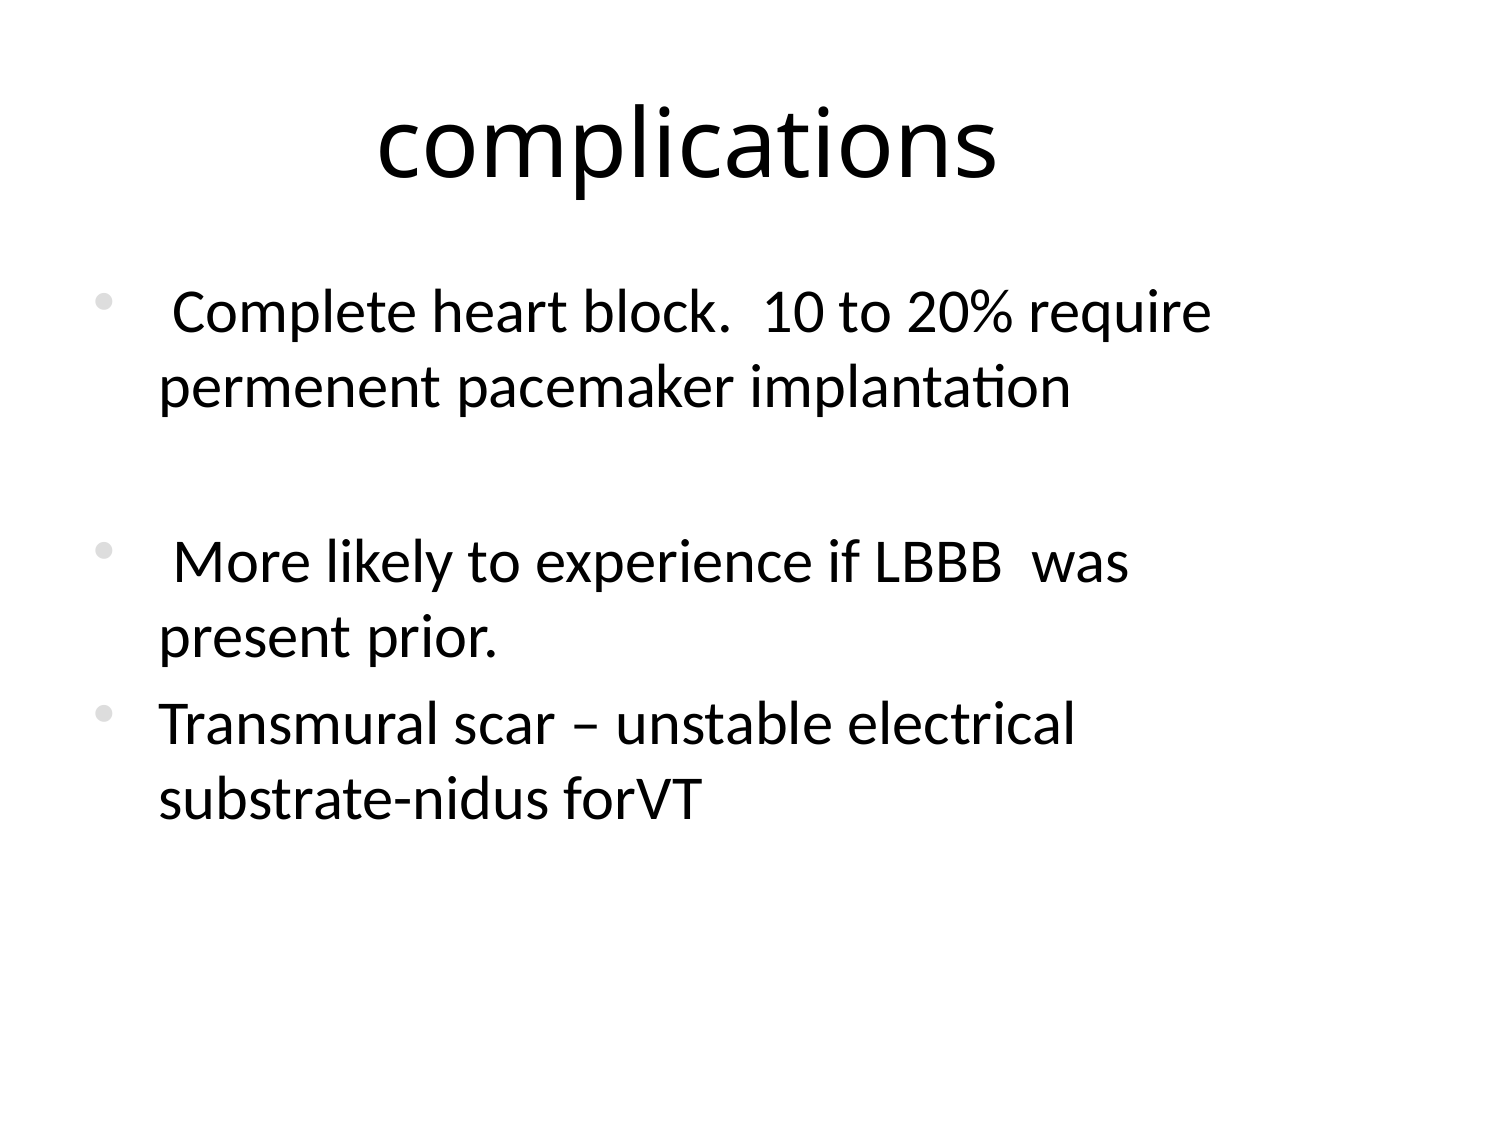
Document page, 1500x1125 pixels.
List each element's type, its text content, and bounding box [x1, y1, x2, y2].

title complications [75, 45, 1300, 233]
text_box Complete heart block. 10 to 20% require permenent pacemaker implantation More likely to experience if LBBB was present prior. Transmural scar – unstable electrical substrate-nidus forVT [75, 262, 1300, 1005]
